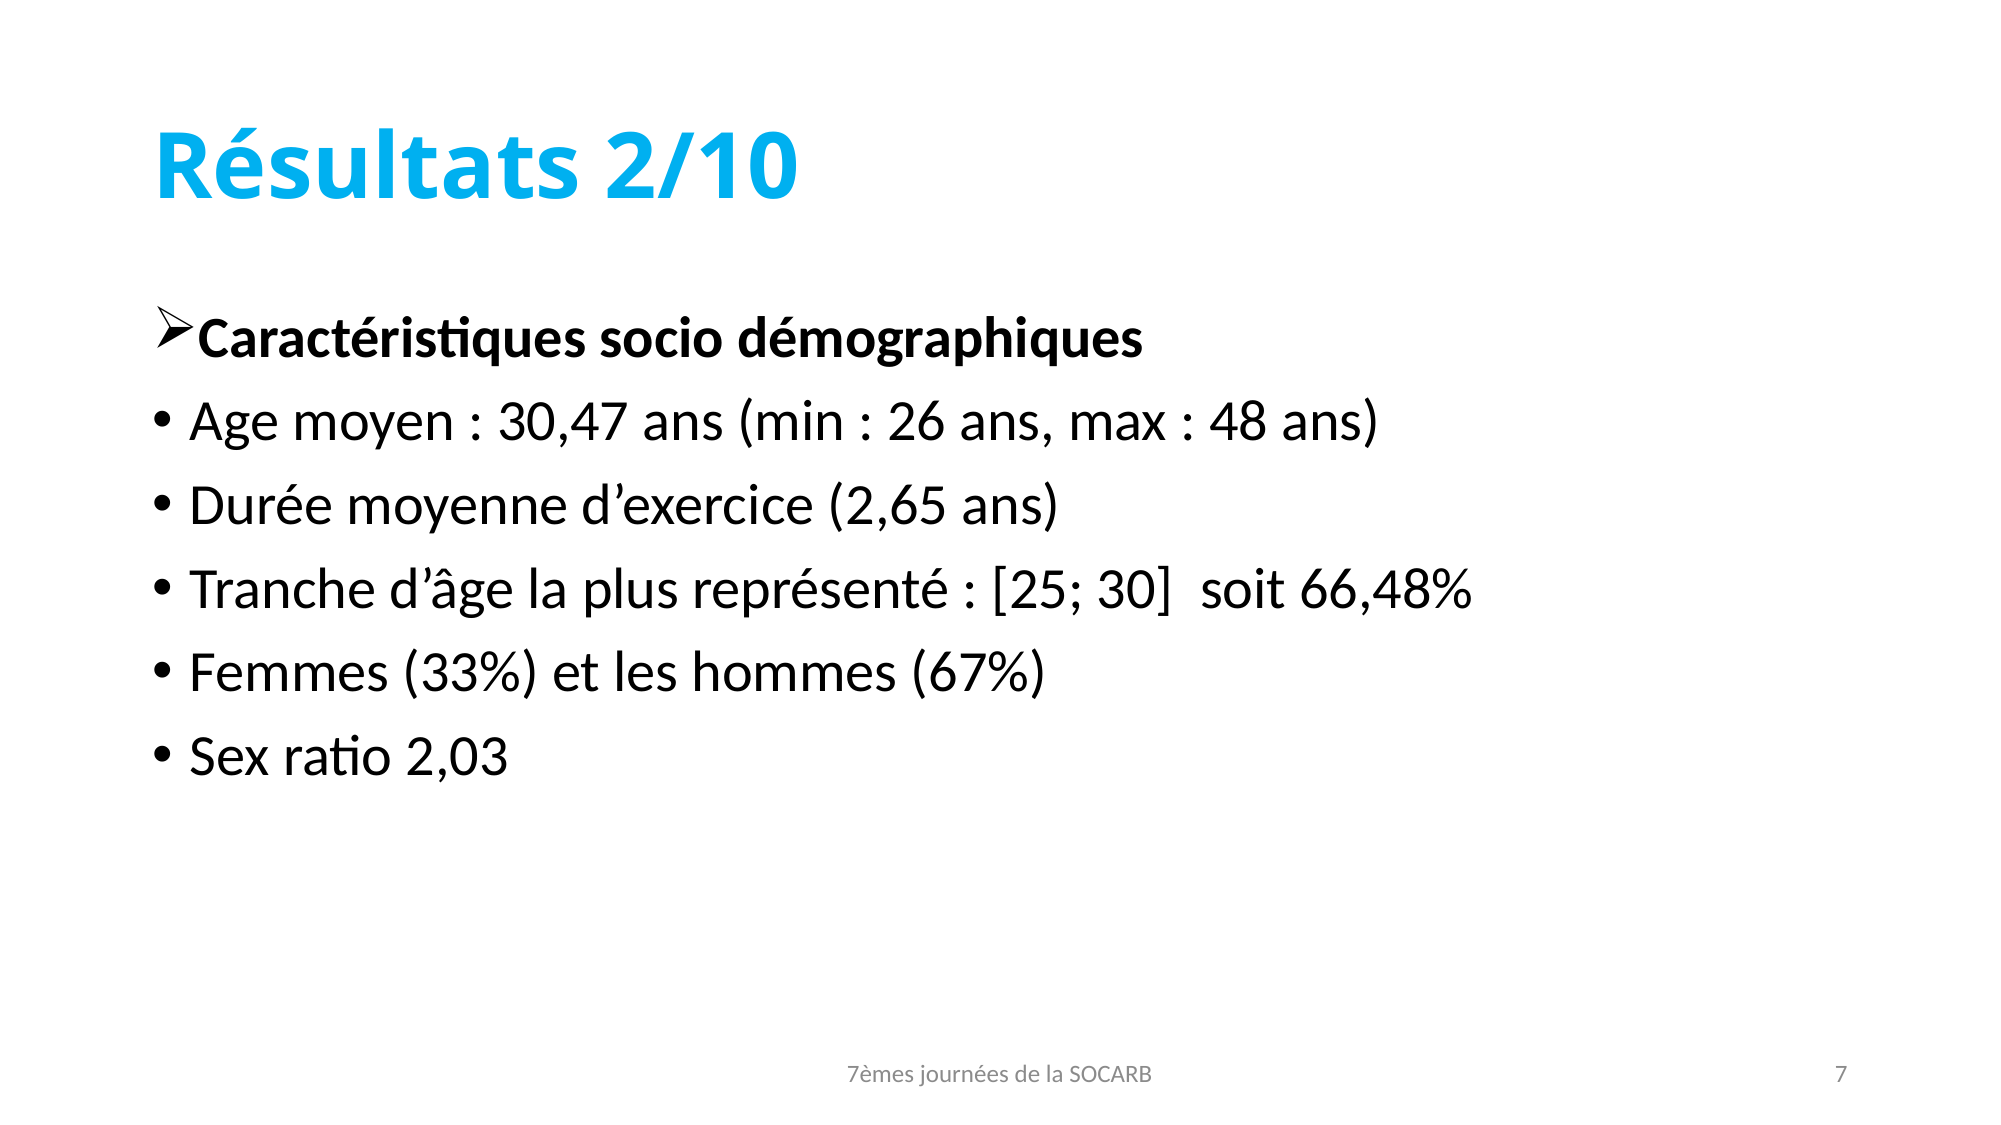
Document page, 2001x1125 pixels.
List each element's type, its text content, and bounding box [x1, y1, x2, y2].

title Résultats 2/10 [137, 59, 1863, 278]
slide_number 7 [1412, 1042, 1863, 1103]
footer 7èmes journées de la SOCARB [662, 1042, 1338, 1103]
list Caractéristiques socio démographiques Age moyen : 30,47 ans (min : 26 ans, max : 48 ans) Durée moyenne d’exercice (2,65 ans) Tranche d’âge la plus représenté : [25; 30] soit 66,48% Femmes (33%) et les hommes (67%) Sex ratio 2,03 [137, 299, 1863, 1014]
